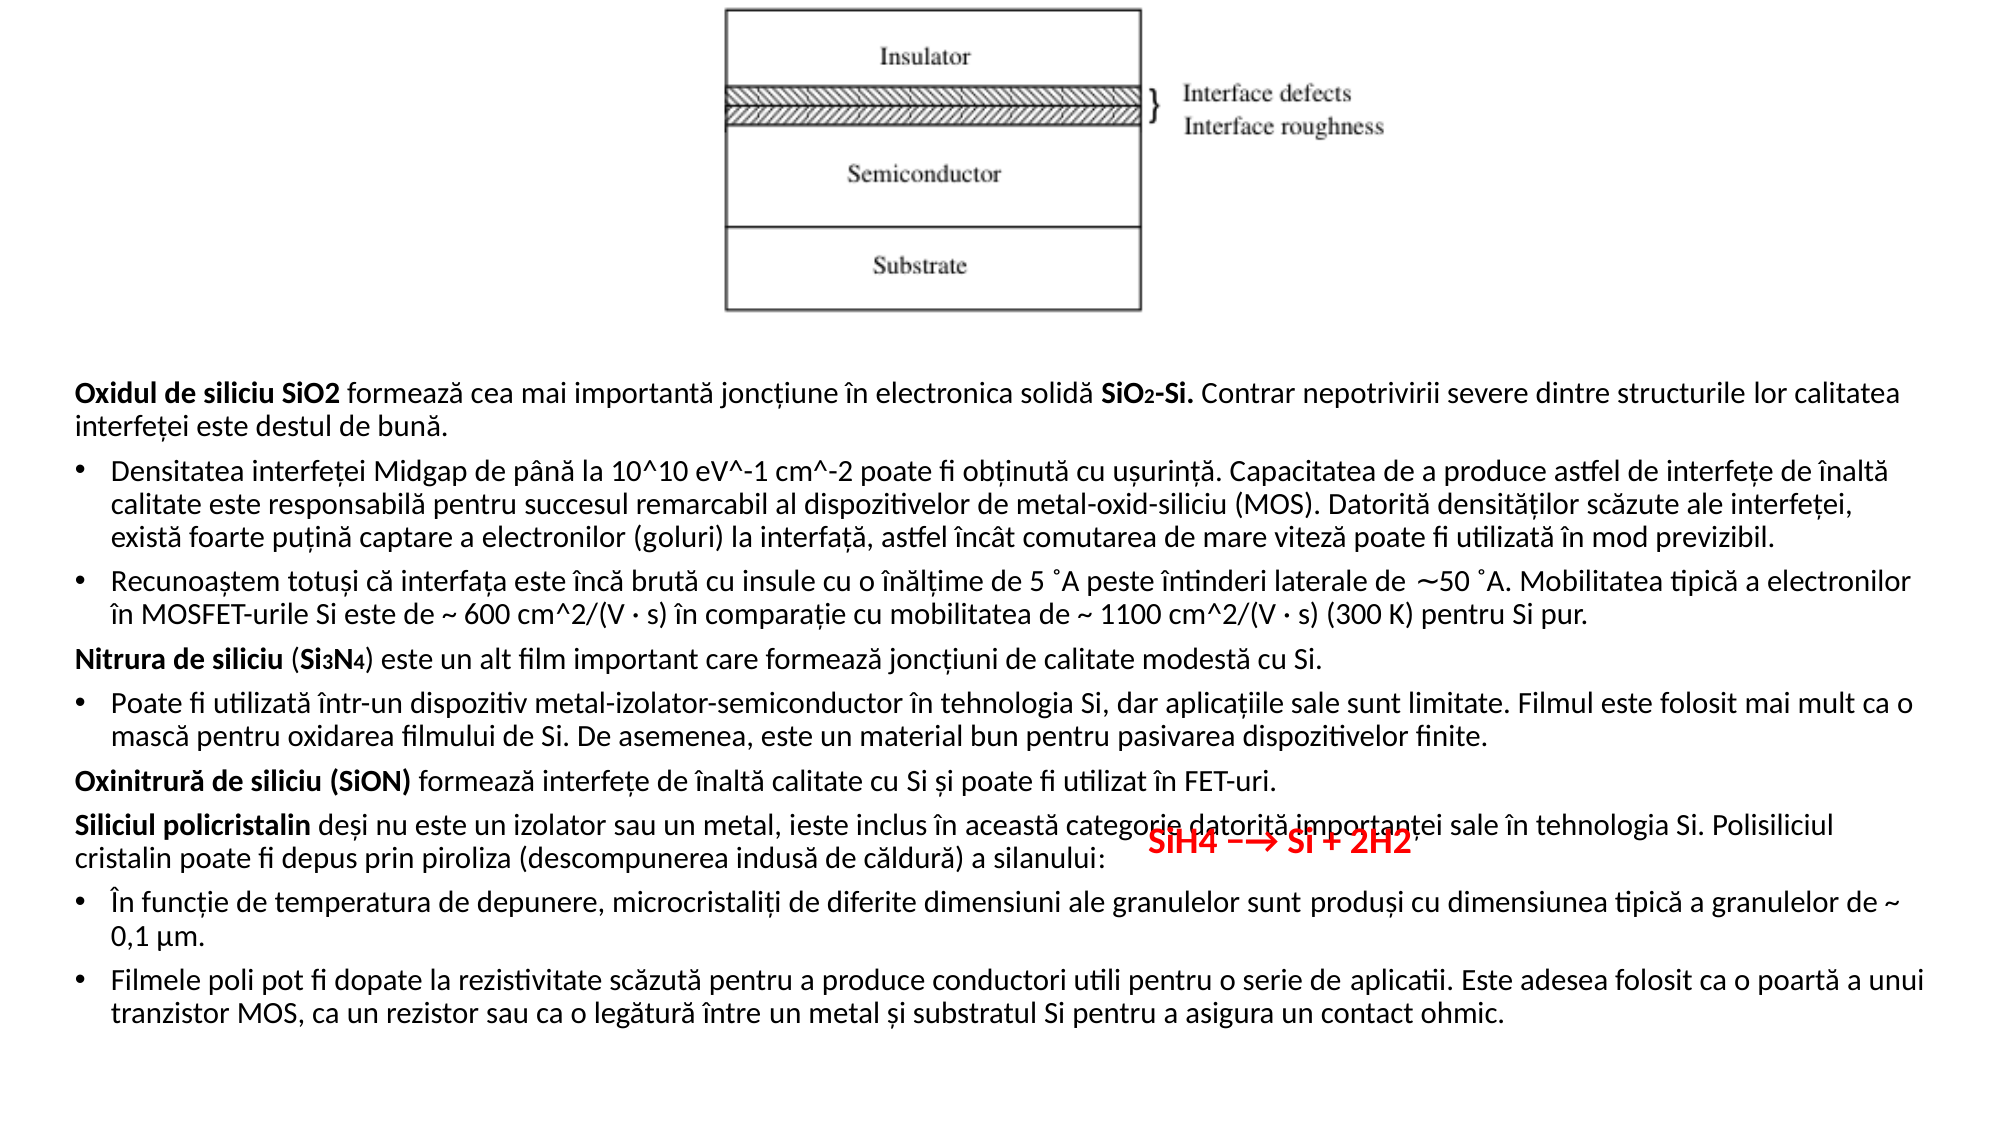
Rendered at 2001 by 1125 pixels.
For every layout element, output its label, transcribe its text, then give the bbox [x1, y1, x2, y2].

picture [714, 0, 1406, 318]
list Oxidul de siliciu SiO2 formează cea mai importantă joncțiune în electronica solidă SiO2-Si. Contrar nepotrivirii severe dintre structurile lor calitatea interfeței este destul de bună. Densitatea interfeței Midgap de până la 10^10 eV^-1 cm^-2 poate fi obținută cu ușurință. Capacitatea de a produce astfel de interfețe de înaltă calitate este responsabilă pentru succesul remarcabil al dispozitivelor de metal-oxid-siliciu (MOS). Datorită densităților scăzute ale interfeței, există foarte puțină captare a electronilor (goluri) la interfață, astfel încât comutarea de mare viteză poate fi utilizată în mod previzibil. Recunoaștem totuși că interfața este încă brută cu insule cu o înălțime de 5 ˚A peste întinderi laterale de ∼50 ˚A. Mobilitatea tipică a electronilor în MOSFET-urile Si este de ~ 600 cm^2/(V · s) în comparație cu mobilitatea de ~ 1100 cm^2/(V · s) (300 K) pentru Si pur. Nitrura de siliciu (Si3N4) este un alt film important care formează joncțiuni de calitate modestă cu Si. Poate fi utilizată într-un dispozitiv metal-izolator-semiconductor în tehnologia Si, dar aplicațiile sale sunt limitate. Filmul este folosit mai mult ca o mască pentru oxidarea filmului de Si. De asemenea, este un material bun pentru pasivarea dispozitivelor finite. Oxinitrură de siliciu (SiON) formează interfețe de înaltă calitate cu Si și poate fi utilizat în FET-uri. Siliciul policristalin deși nu este un izolator sau un metal, ieste inclus în această categorie datorită importanței sale în tehnologia Si. Polisiliciul cristalin poate fi depus prin piroliza (descompunerea indusă de căldură) a silanului: În funcție de temperatura de depunere, microcristaliți de diferite dimensiuni ale granulelor sunt produși cu dimensiunea tipică a granulelor de ~ 0,1 μm. Filmele poli pot fi dopate la rezistivitate scăzută pentru a produce conductori utili pentru o serie de aplicatii. Este adesea folosit ca o poartă a unui tranzistor MOS, ca un rezistor sau ca o legătură între un metal și substratul Si pentru a asigura un contact ohmic. [59, 369, 1941, 1072]
text_box SiH4 −→ Si + 2H2 [1133, 809, 1439, 869]
